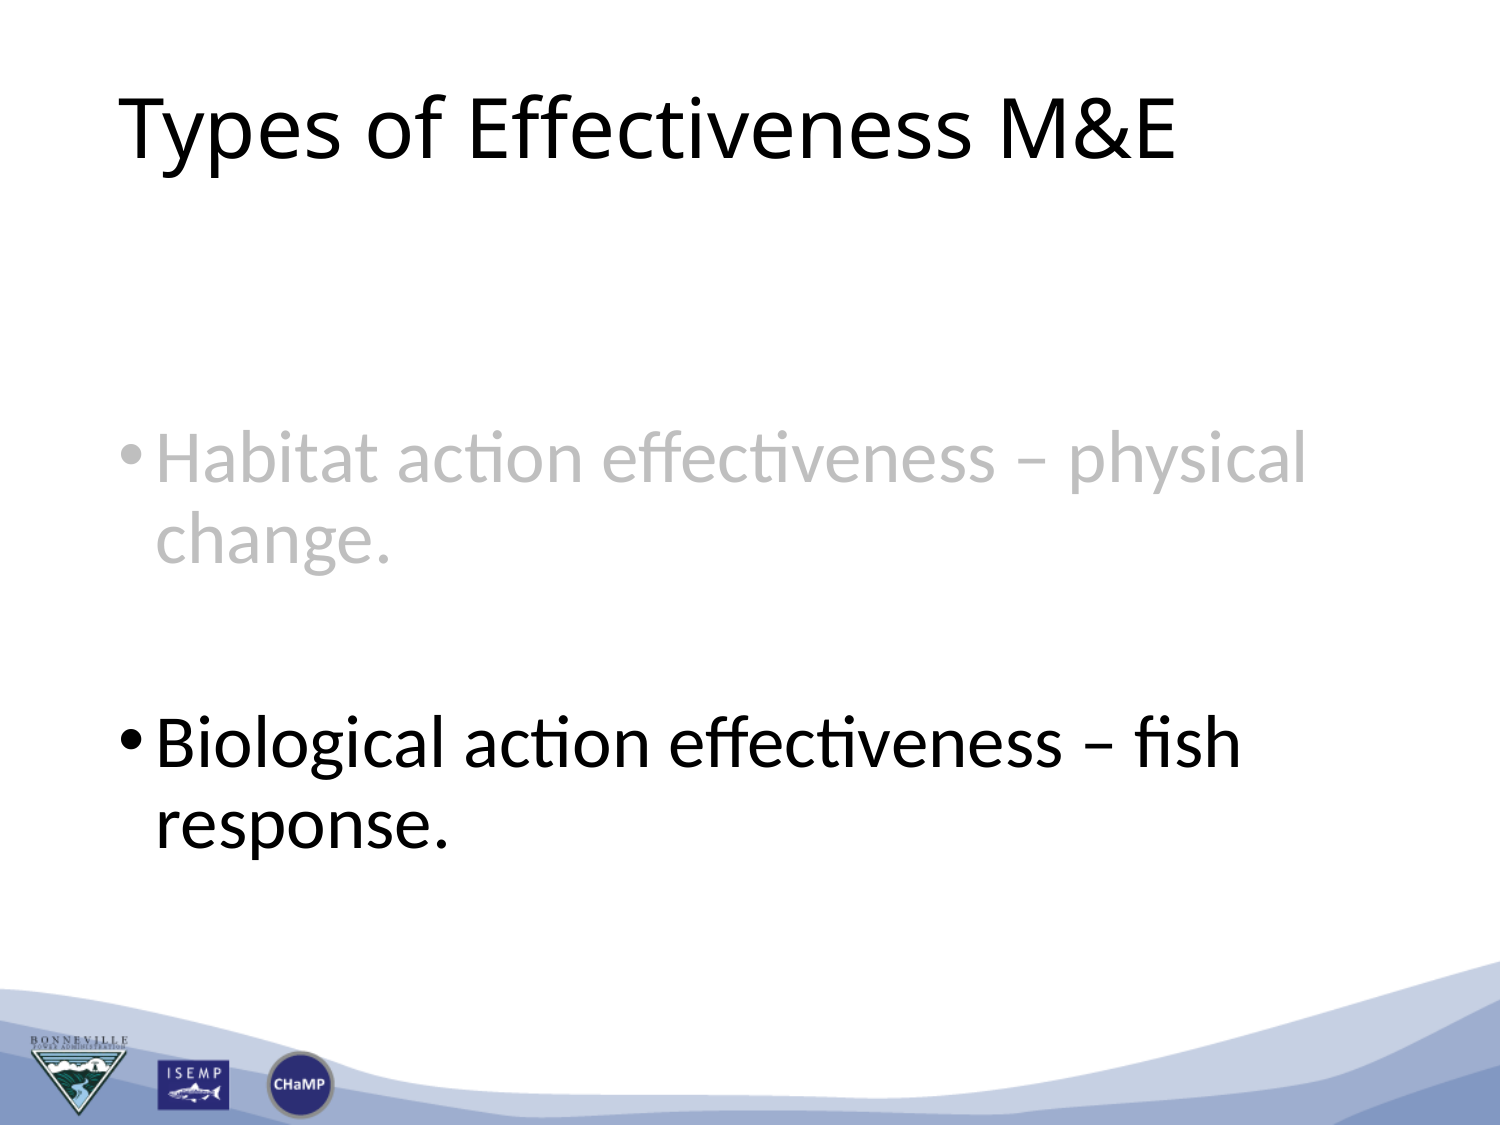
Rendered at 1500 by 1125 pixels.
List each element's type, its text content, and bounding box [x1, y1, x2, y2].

picture [0, 0, 1500, 1125]
list Habitat action effectiveness – physical change. Biological action effectiveness – fish response. [103, 299, 1397, 1014]
title Types of Effectiveness M&E [103, 59, 1397, 204]
